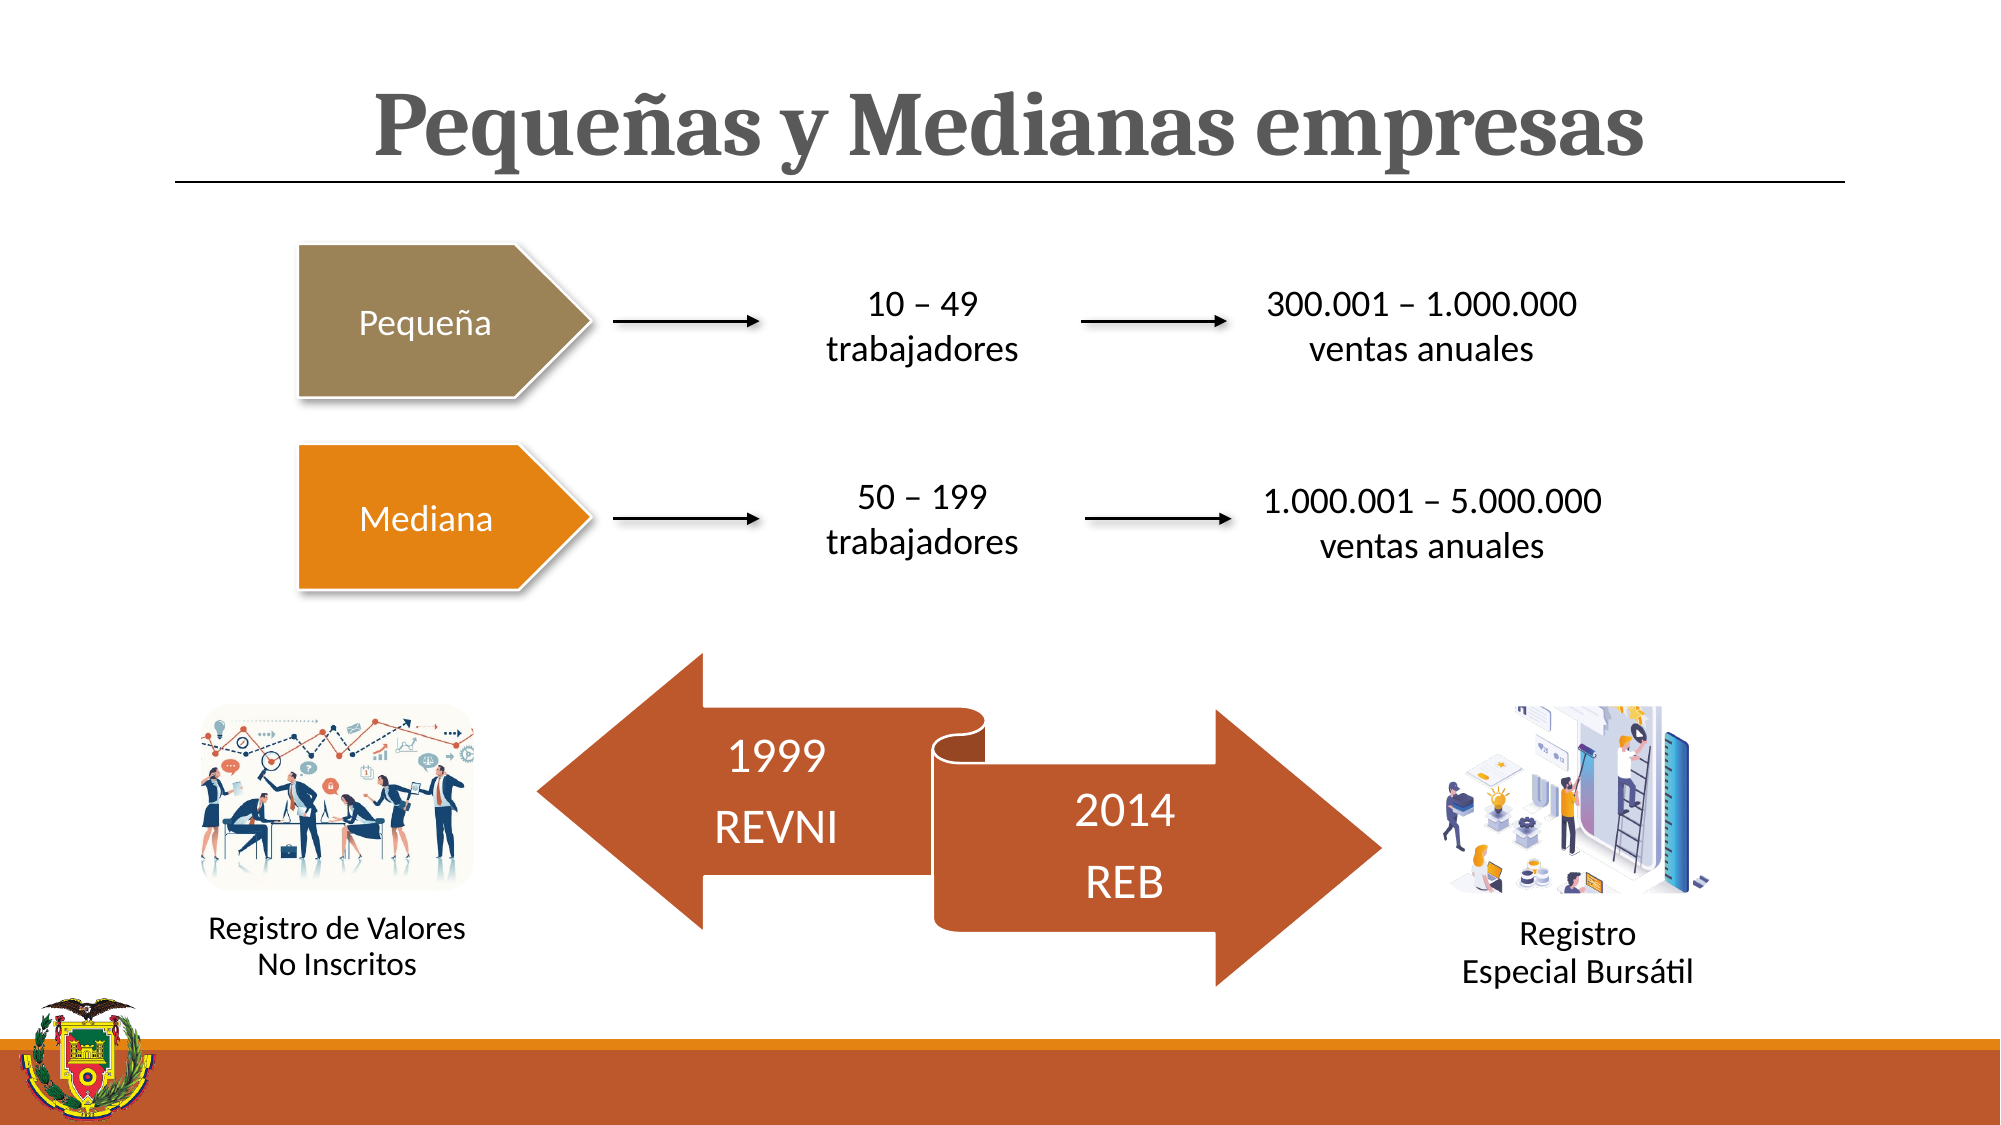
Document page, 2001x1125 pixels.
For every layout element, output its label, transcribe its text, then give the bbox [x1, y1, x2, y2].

title Pequeñas y Medianas empresas [156, 0, 1864, 182]
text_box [297, 243, 1627, 591]
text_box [1327, 704, 1830, 998]
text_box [391, 649, 1528, 991]
text_box [130, 235, 1864, 338]
picture [11, 989, 163, 1125]
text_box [86, 702, 589, 996]
